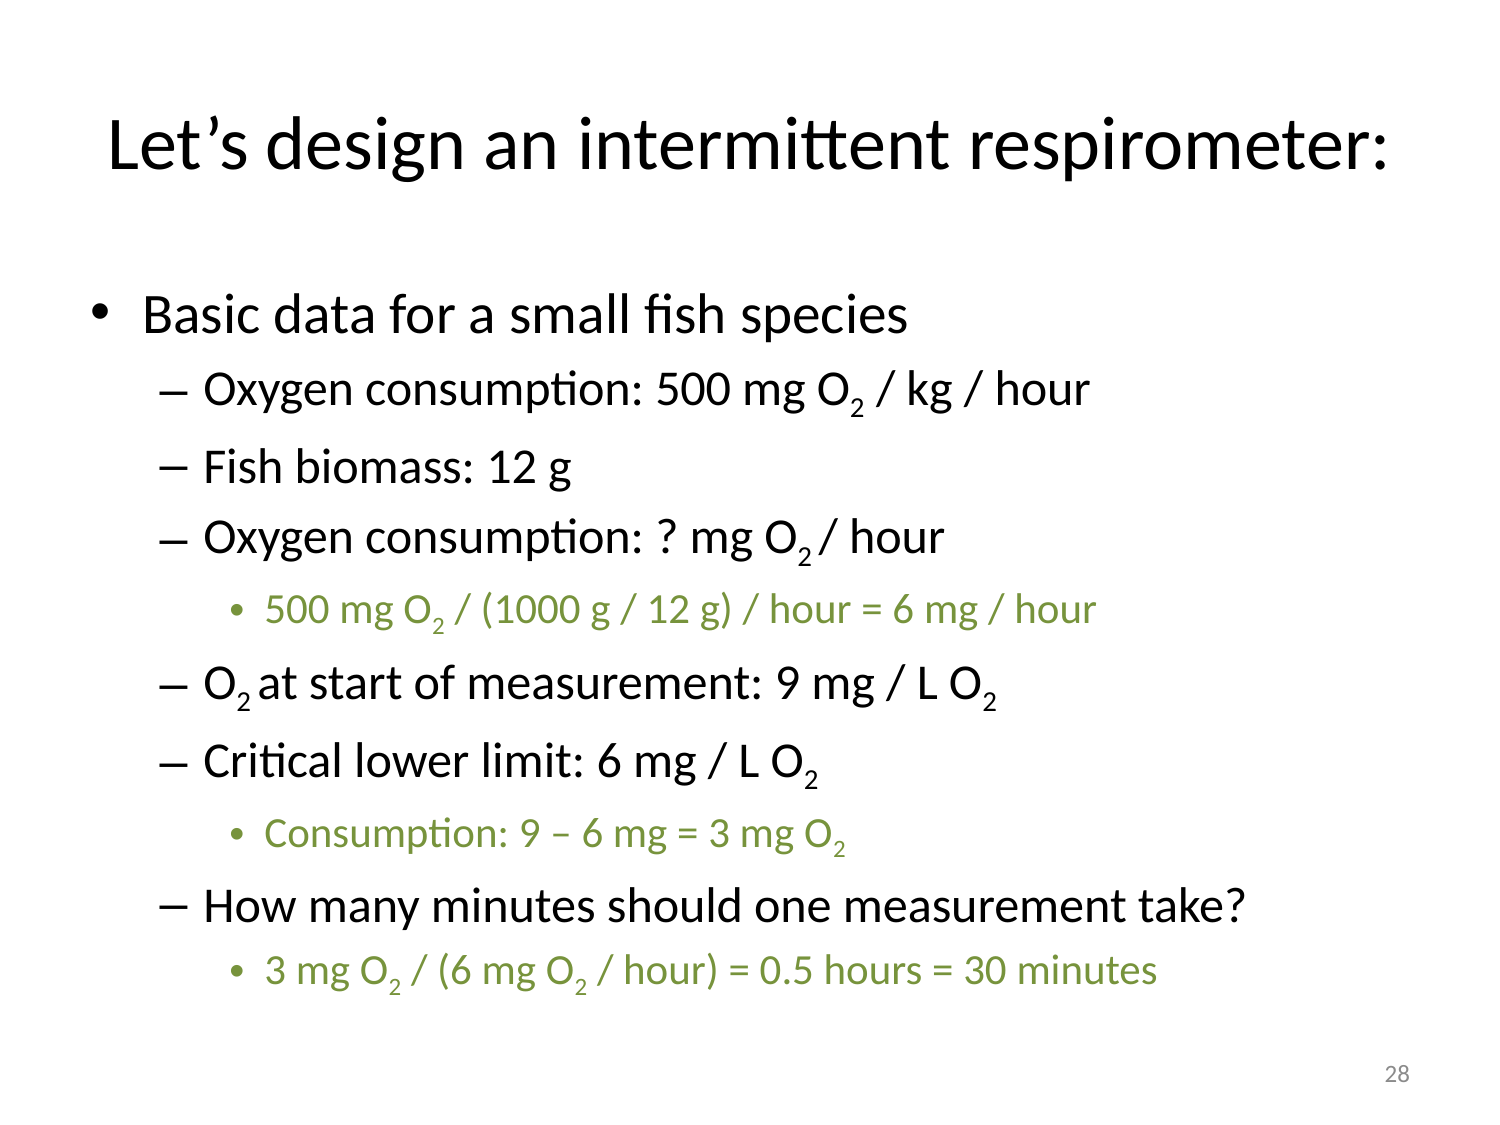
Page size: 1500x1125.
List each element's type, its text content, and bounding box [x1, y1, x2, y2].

slide_number 28 [1074, 1042, 1425, 1103]
list Basic data for a small fish species Oxygen consumption: 500 mg O2 / kg / hour Fish biomass: 12 g Oxygen consumption: ? mg O2 / hour 500 mg O2 / (1000 g / 12 g) / hour = 6 mg / hour O2 at start of measurement: 9 mg / L O2 Critical lower limit: 6 mg / L O2 Consumption: 9 – 6 mg = 3 mg O2 How many minutes should one measurement take? 3 mg O2 / (6 mg O2 / hour) = 0.5 hours = 30 minutes [75, 268, 1425, 1012]
title Let’s design an intermittent respirometer: [75, 45, 1425, 233]
